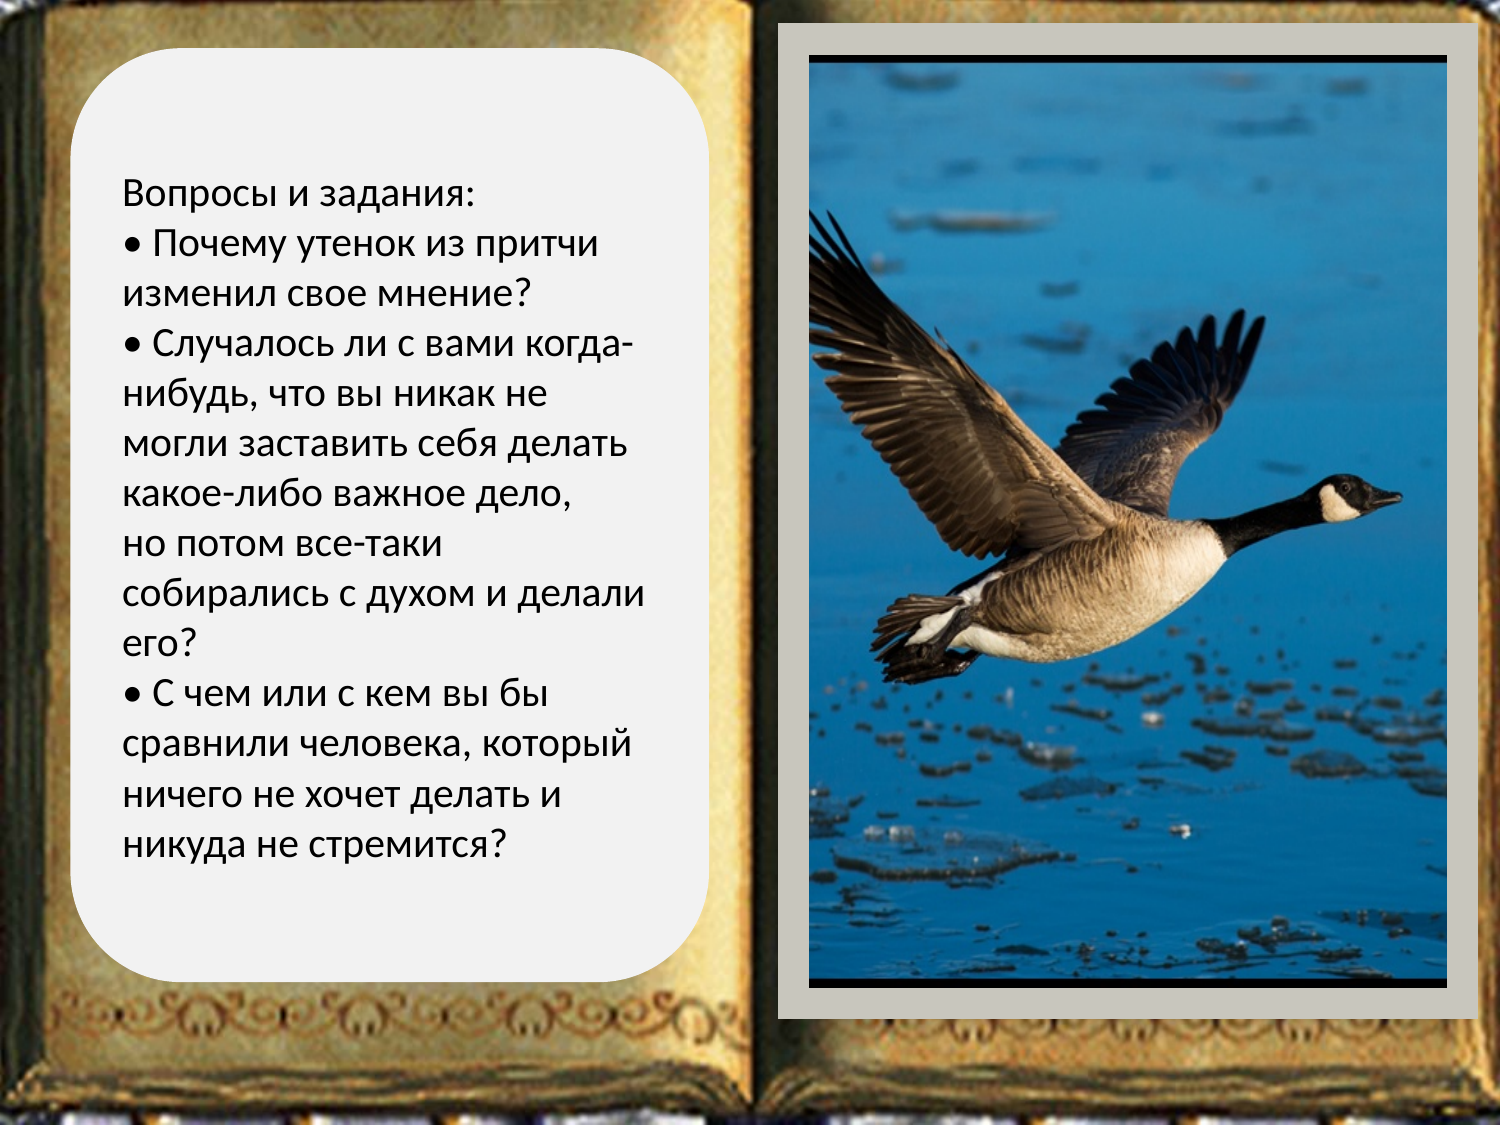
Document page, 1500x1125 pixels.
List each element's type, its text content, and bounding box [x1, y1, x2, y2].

picture [0, 0, 1500, 1125]
text_box Вопросы и задания: • Почему утенок из притчи изменил свое мнение? • Случалось ли с вами когда-нибудь, что вы никак не могли заставить себя делать какое-либо важное дело, но потом все-таки собирались с духом и делали его? • С чем или с кем вы бы сравнили человека, который ничего не хочет делать и никуда не стремится? [74, 52, 705, 978]
